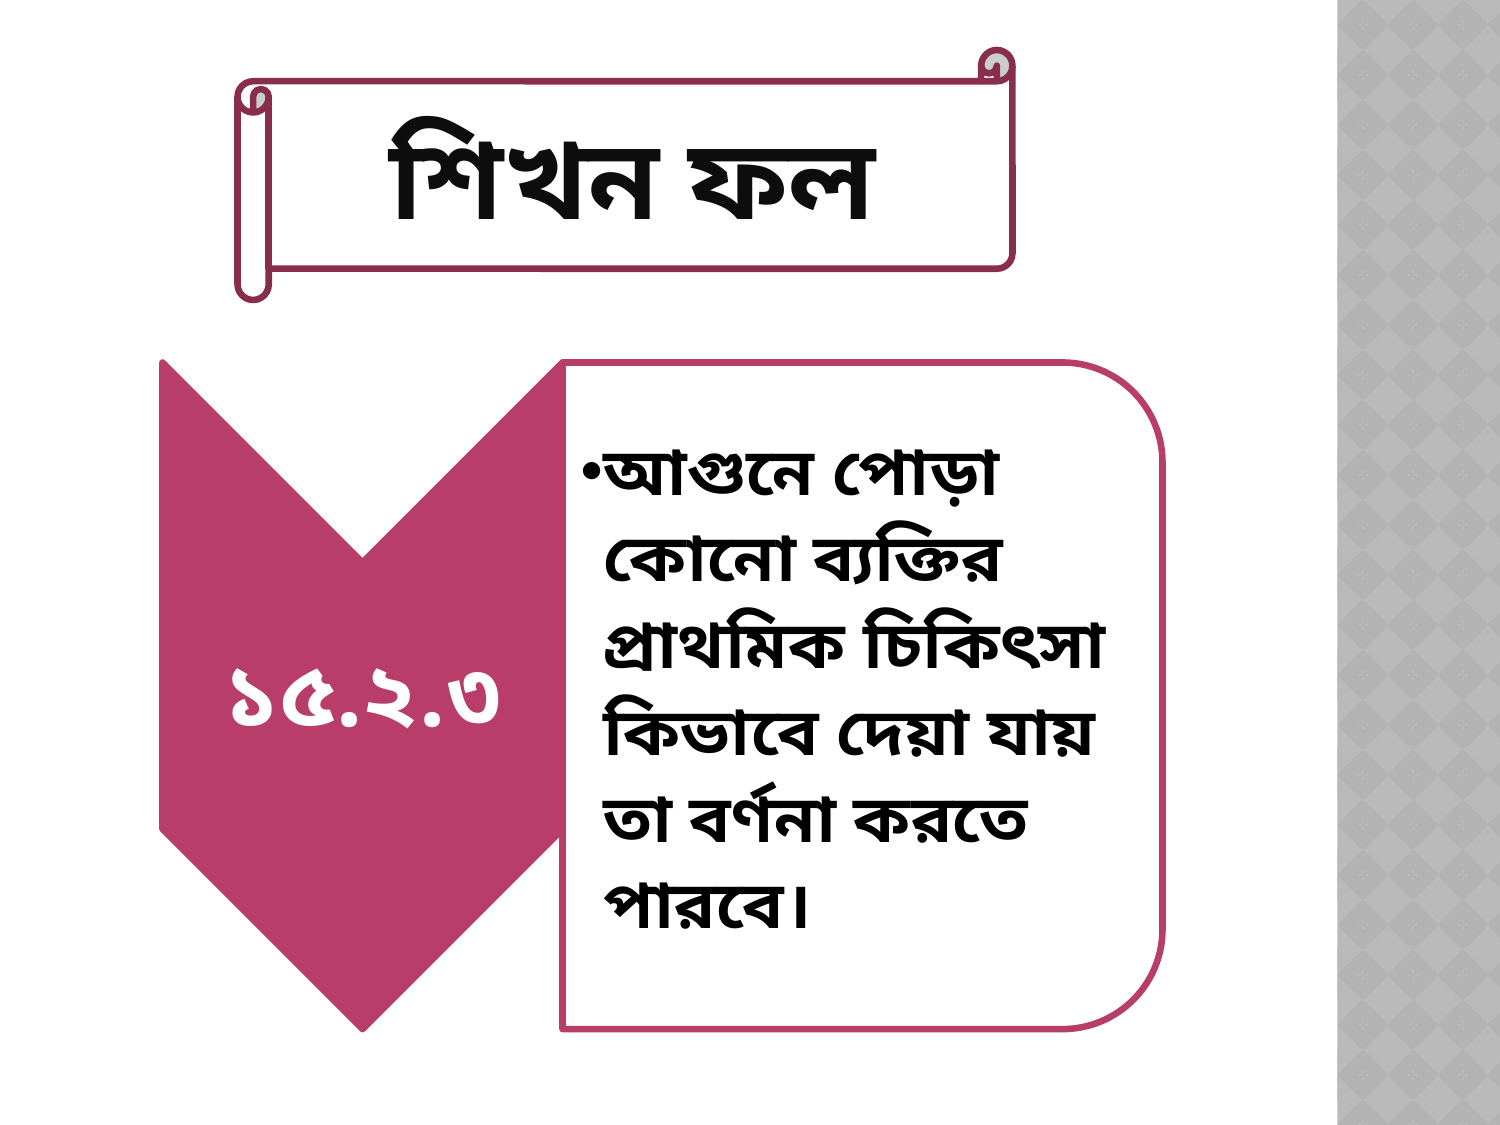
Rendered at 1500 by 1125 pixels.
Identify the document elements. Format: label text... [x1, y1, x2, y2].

text_box শিখন ফল [234, 46, 1016, 304]
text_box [162, 362, 1163, 1030]
